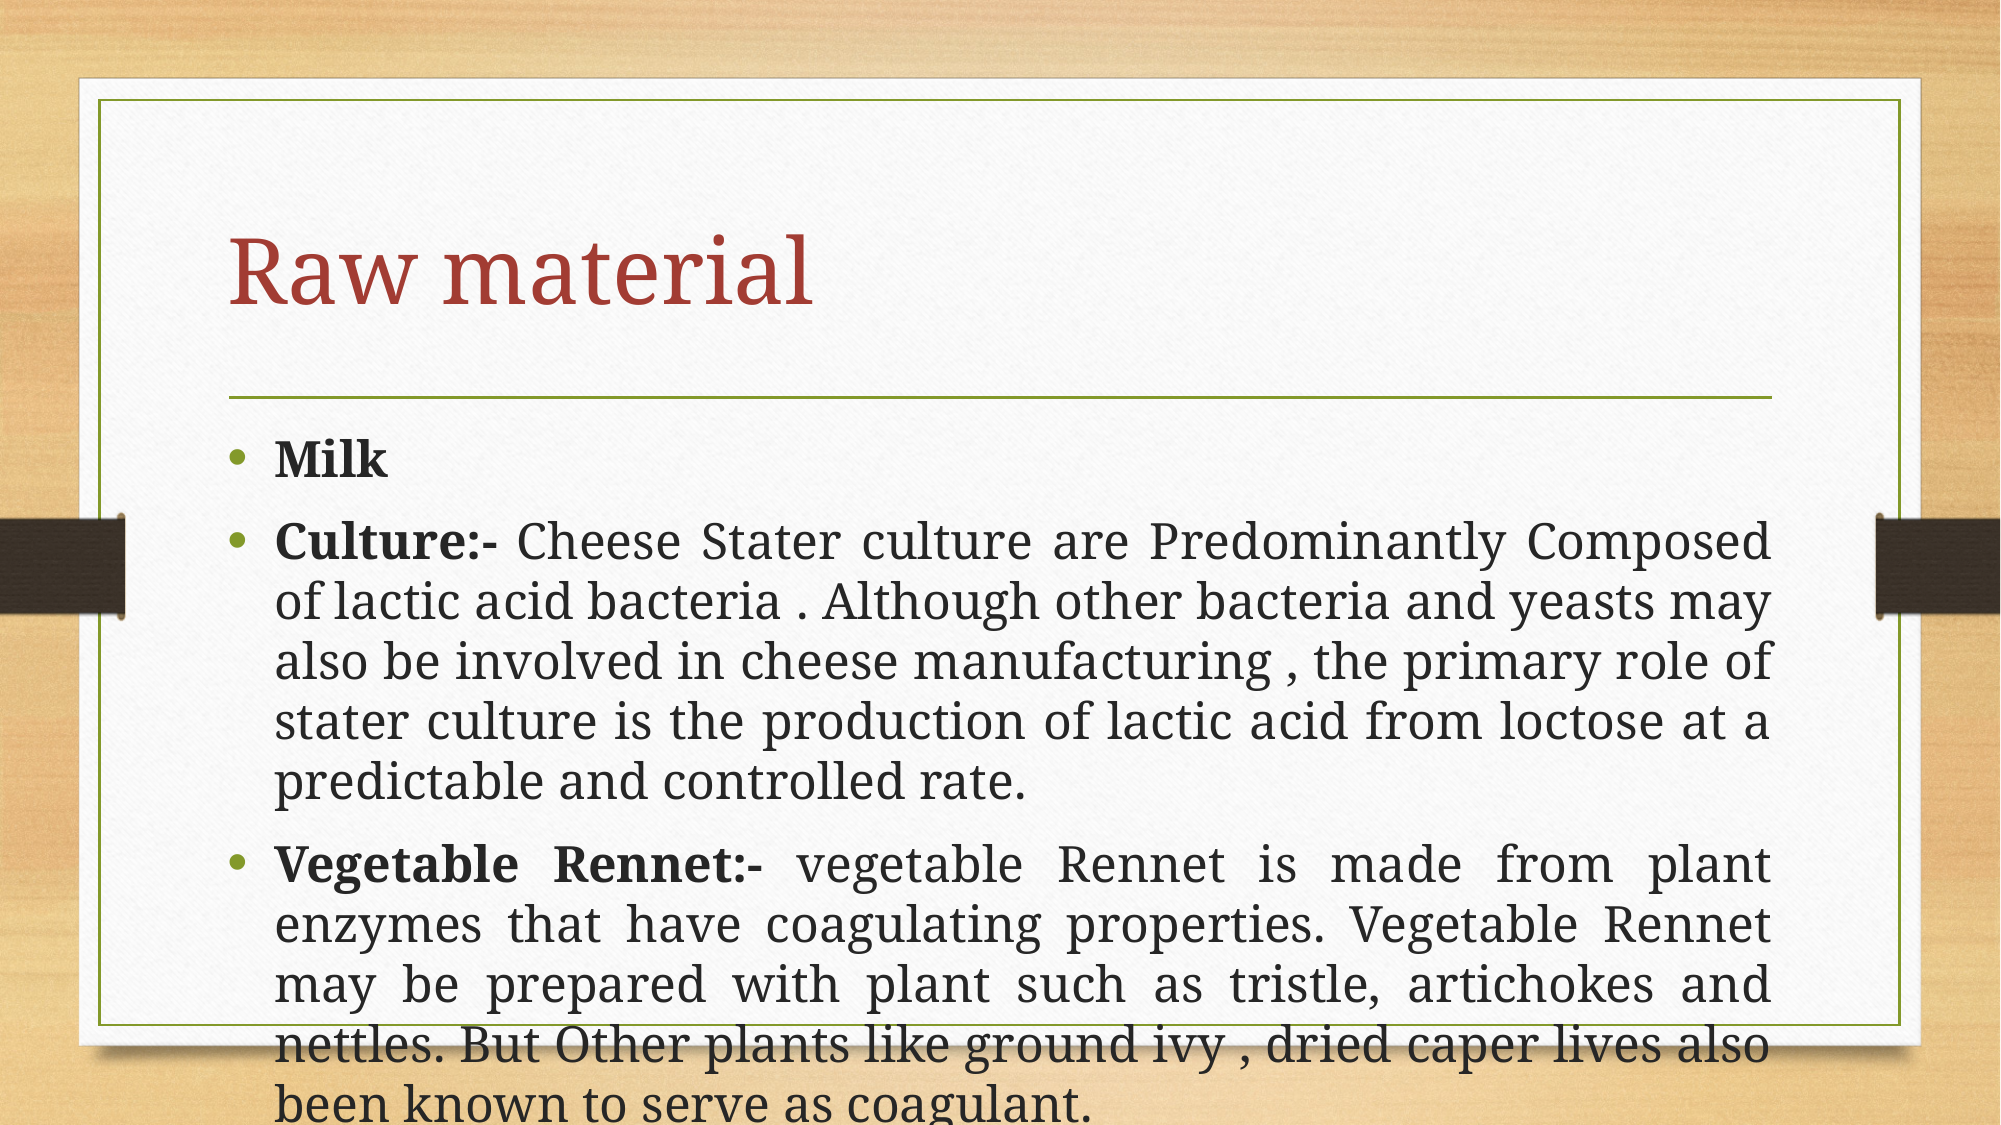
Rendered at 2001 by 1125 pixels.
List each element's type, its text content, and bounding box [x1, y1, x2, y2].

title Raw material [212, 161, 1788, 375]
picture [0, 0, 2001, 1125]
list Milk Culture:- Cheese Stater culture are Predominantly Composed of lactic acid bacteria . Although other bacteria and yeasts may also be involved in cheese manufacturing , the primary role of stater culture is the production of lactic acid from loctose at a predictable and controlled rate. Vegetable Rennet:- vegetable Rennet is made from plant enzymes that have coagulating properties. Vegetable Rennet may be prepared with plant such as tristle, artichokes and nettles. But Other plants like ground ivy , dried caper lives also been known to serve as coagulant. [212, 419, 1788, 1125]
